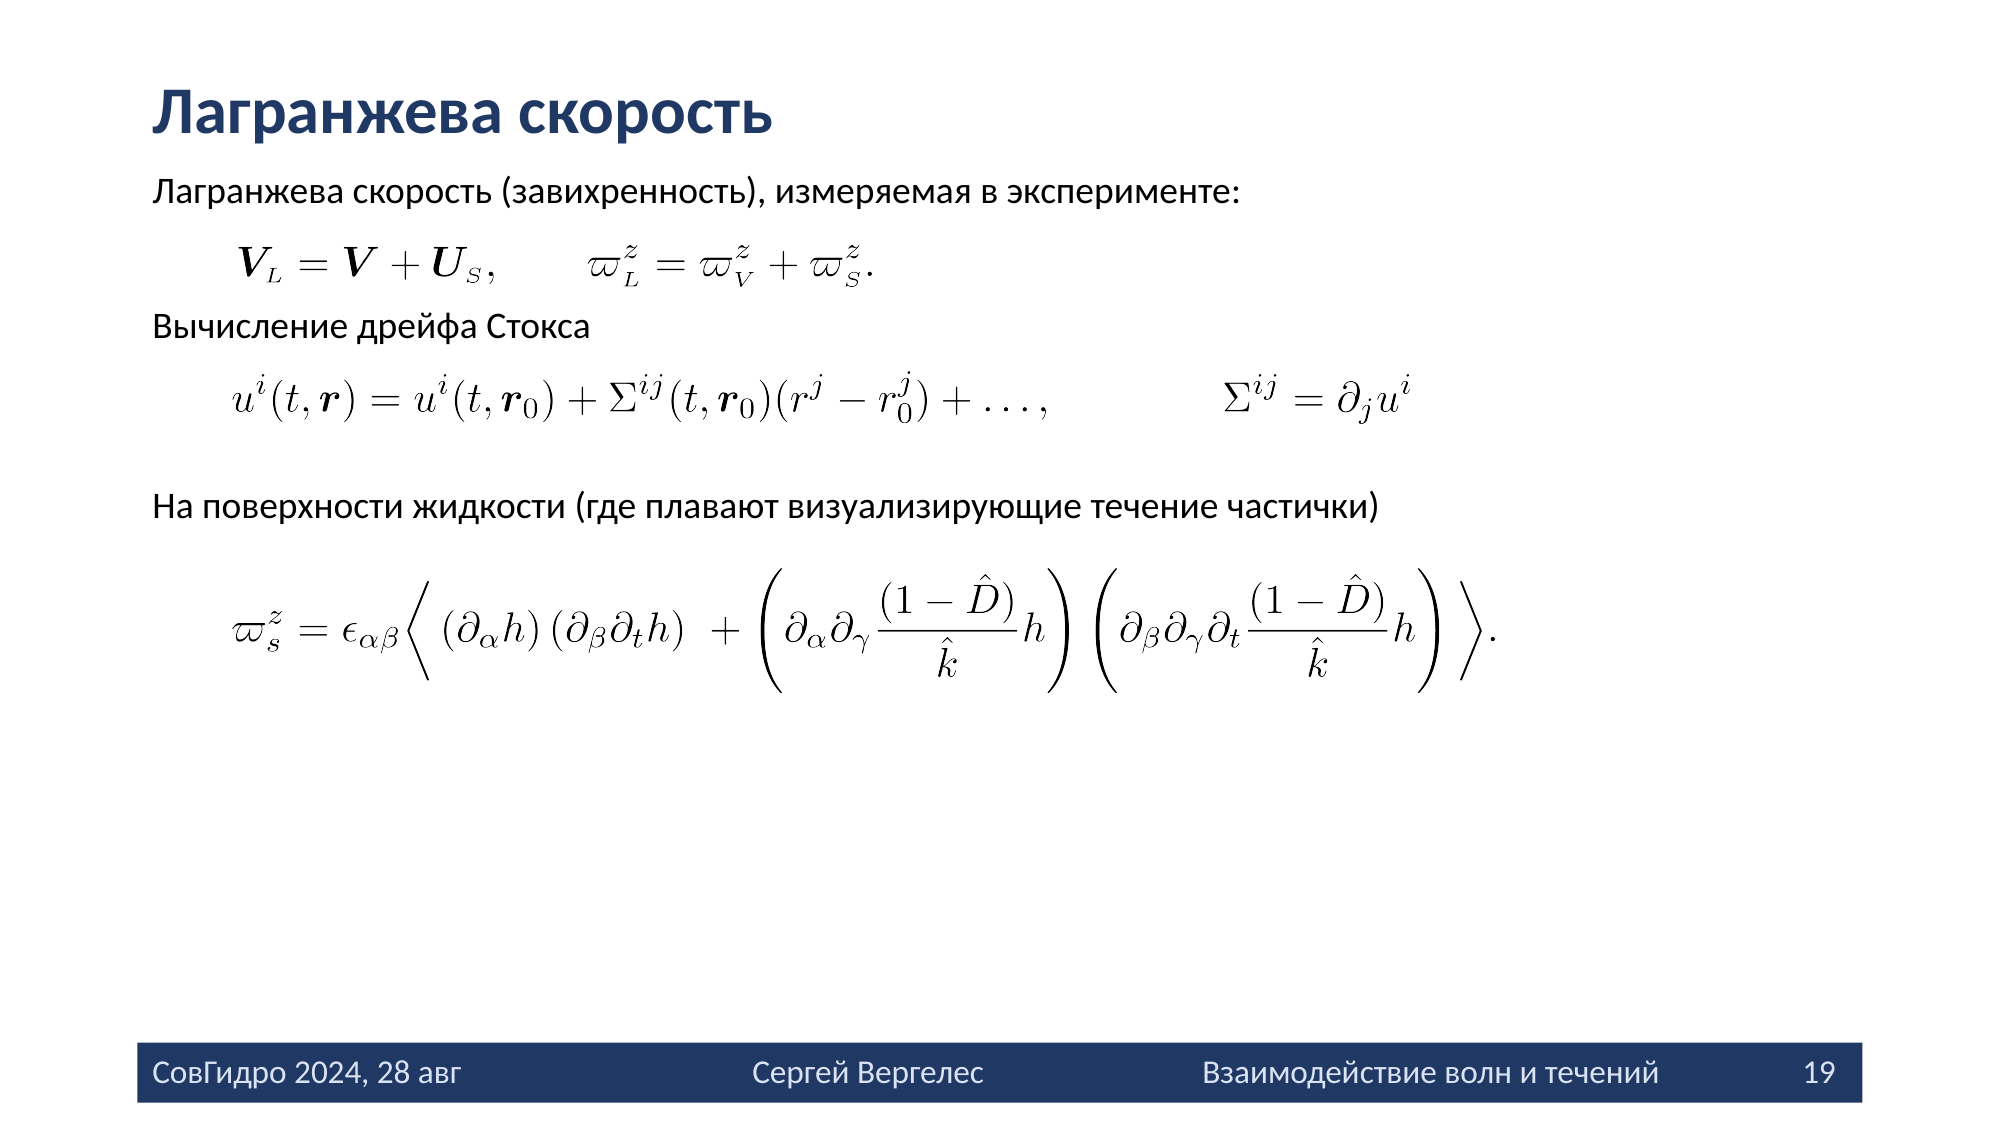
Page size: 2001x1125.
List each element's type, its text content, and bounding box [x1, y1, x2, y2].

footer СовГидро 2024, 28 авг Сергей Вергелес Взаимодействие волн и течений 19 [137, 1042, 1863, 1103]
picture [238, 245, 872, 287]
picture [232, 568, 1495, 693]
text_box Лагранжева скорость (завихренность), измеряемая в эксперименте: Вычисление дрейфа Стокса На поверхности жидкости (где плавают визуализирующие течение частички) [137, 159, 1863, 579]
title Лагранжева скорость [137, 59, 1863, 159]
picture [232, 371, 1410, 424]
